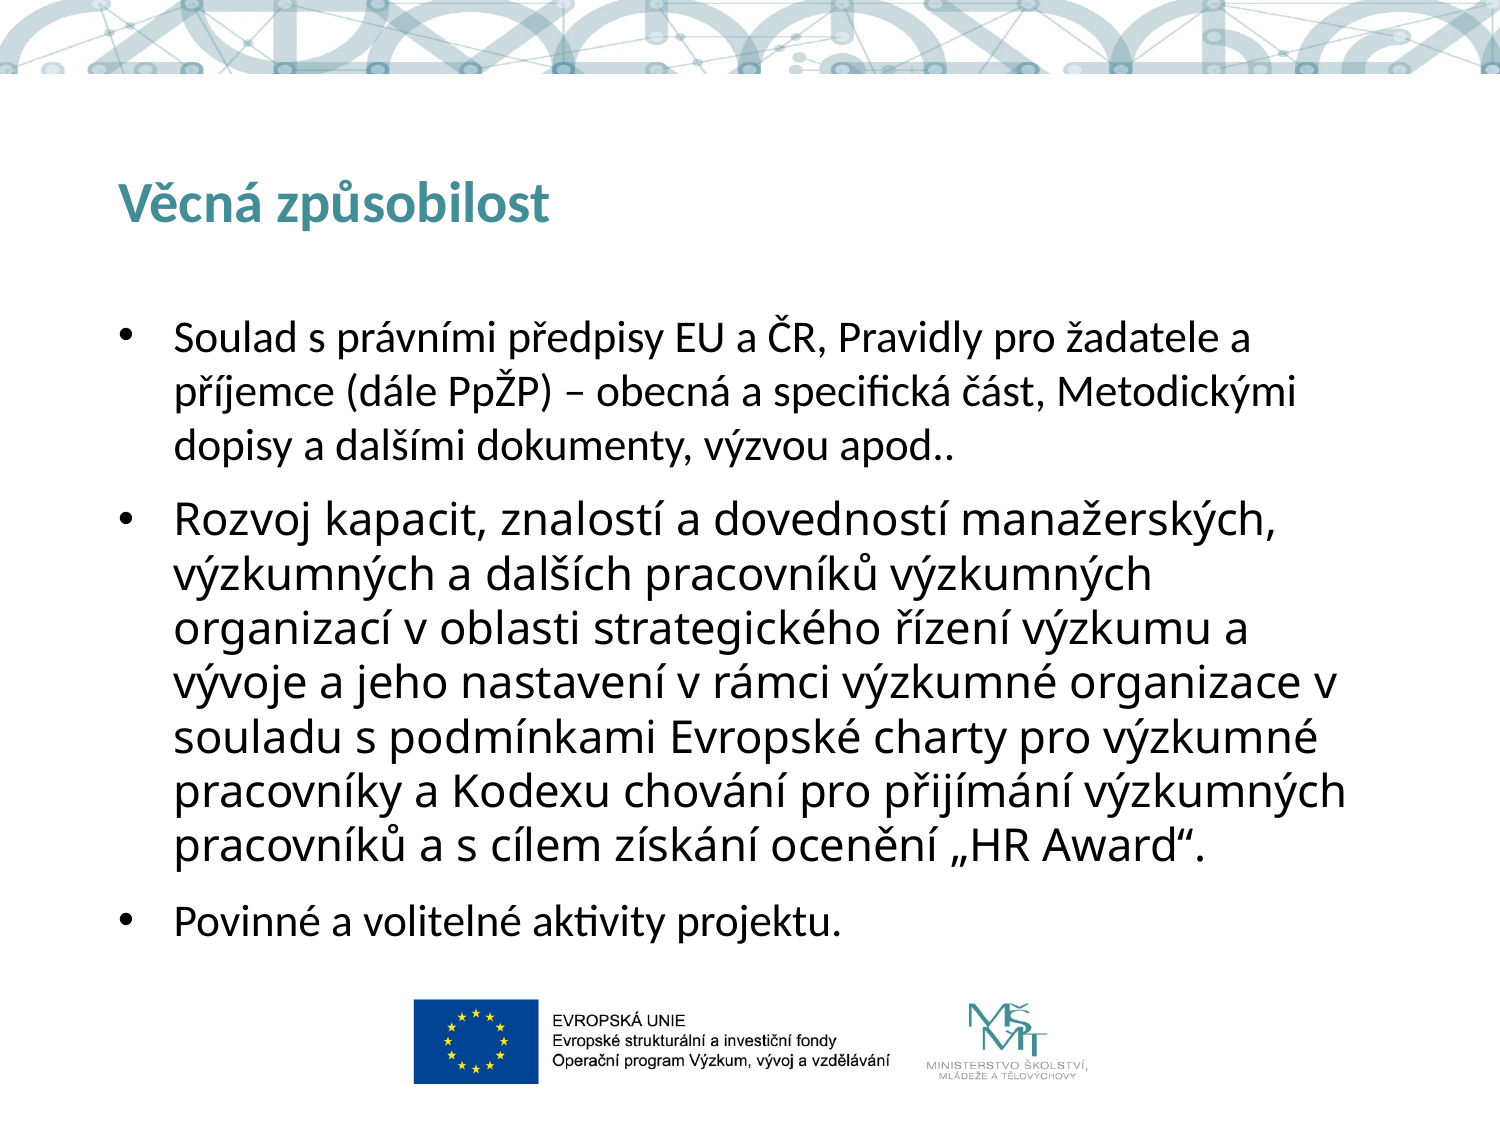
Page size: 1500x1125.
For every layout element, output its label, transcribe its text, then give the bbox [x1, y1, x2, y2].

list Soulad s právními předpisy EU a ČR, Pravidly pro žadatele a příjemce (dále PpŽP) – obecná a specifická část, Metodickými dopisy a dalšími dokumenty, výzvou apod.. Rozvoj kapacit, znalostí a dovedností manažerských, výzkumných a dalších pracovníků výzkumných organizací v oblasti strategického řízení výzkumu a vývoje a jeho nastavení v rámci výzkumné organizace v souladu s podmínkami Evropské charty pro výzkumné pracovníky a Kodexu chování pro přijímání výzkumných pracovníků a s cílem získání ocenění „HR Award“. Povinné a volitelné aktivity projektu. [103, 299, 1397, 957]
picture [0, 0, 1500, 74]
picture [371, 957, 1129, 1125]
title Věcná způsobilost [103, 129, 1397, 278]
